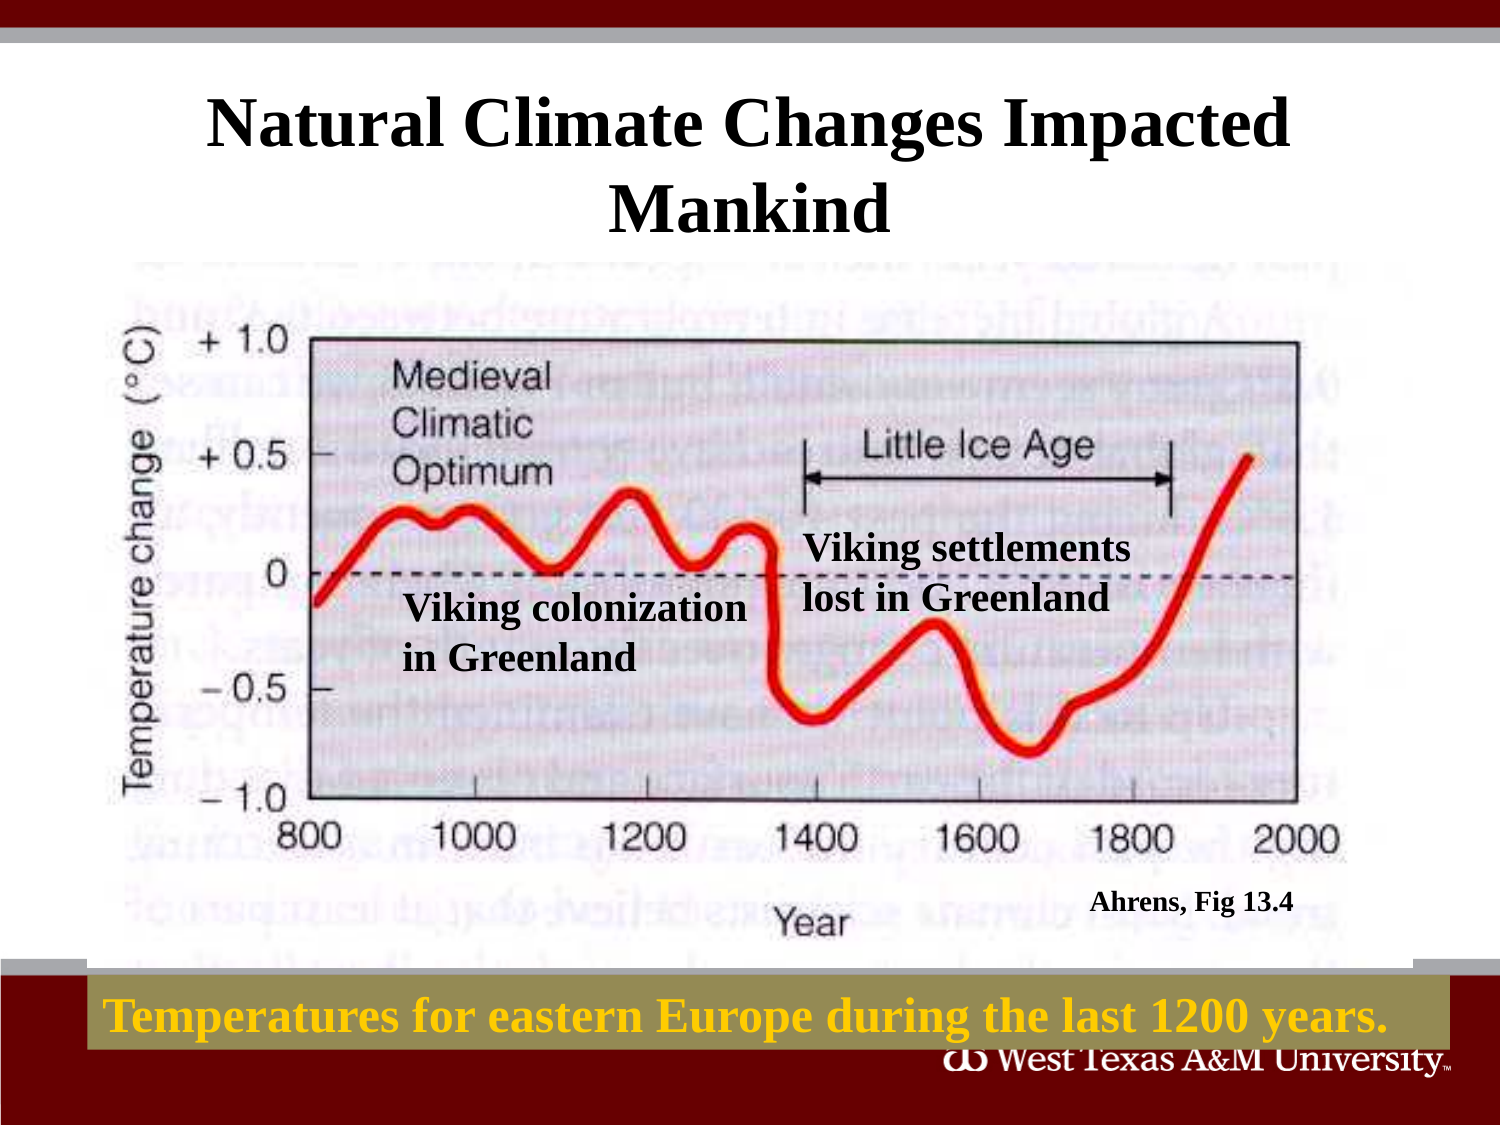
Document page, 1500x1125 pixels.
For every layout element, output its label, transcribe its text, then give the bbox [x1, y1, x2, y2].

text_box Temperatures for eastern Europe during the last 1200 years. [87, 974, 1450, 1050]
title Natural Climate Changes Impacted Mankind [75, 67, 1425, 255]
picture [0, 0, 1500, 1125]
